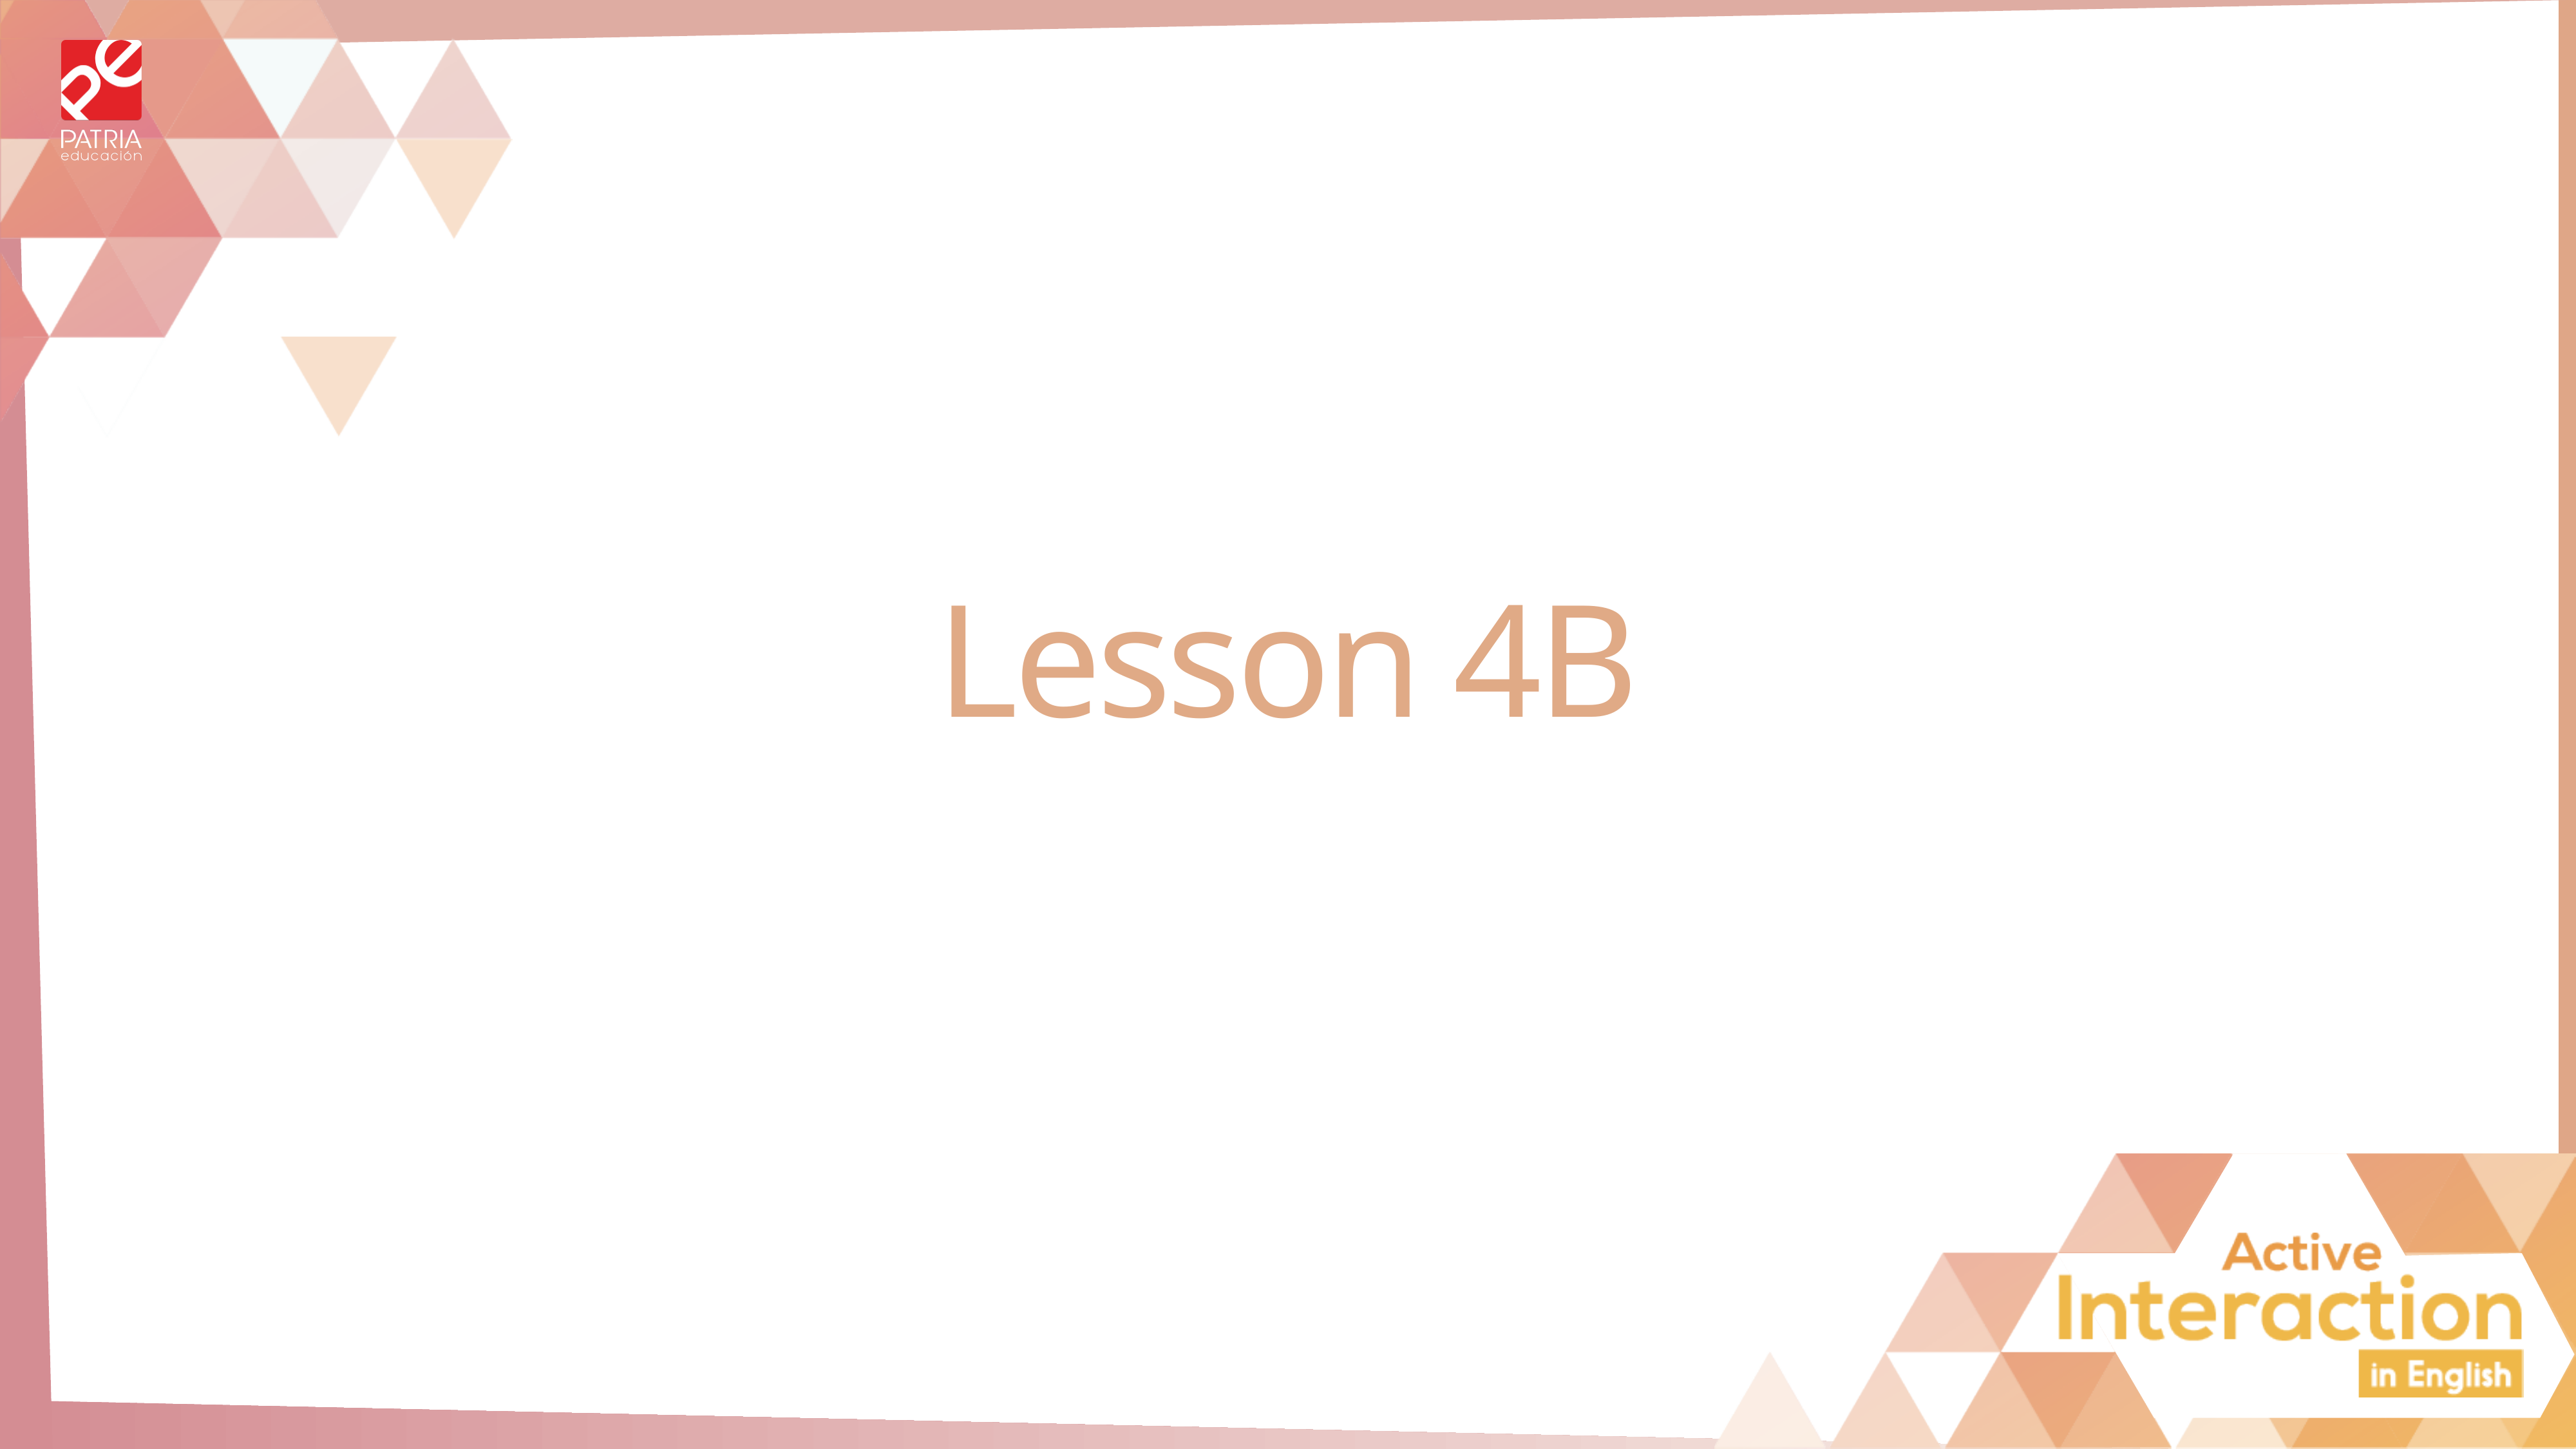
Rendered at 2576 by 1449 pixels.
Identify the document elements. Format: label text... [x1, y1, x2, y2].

picture [1714, 1153, 2576, 1449]
title Lesson 4B [133, 346, 2443, 757]
picture [0, 0, 513, 537]
